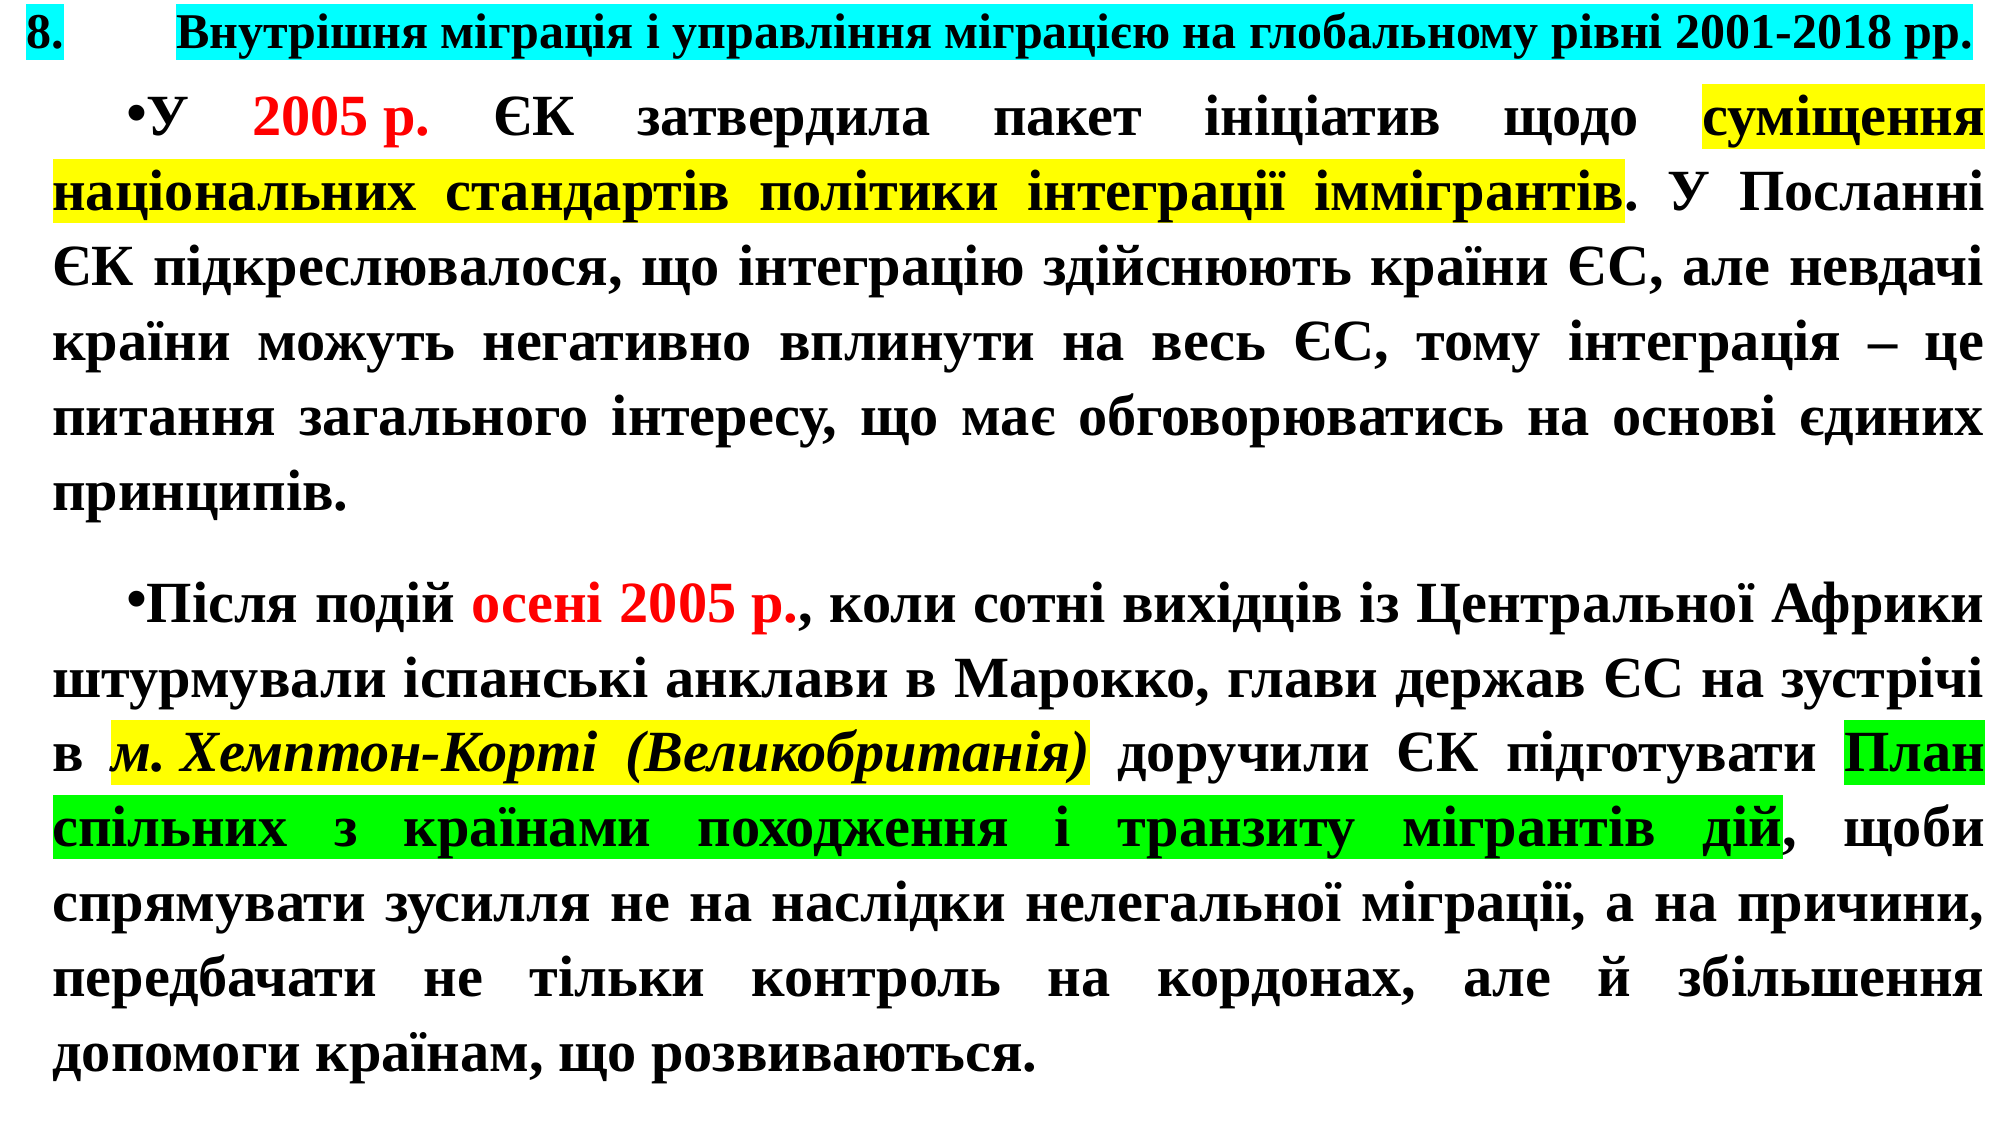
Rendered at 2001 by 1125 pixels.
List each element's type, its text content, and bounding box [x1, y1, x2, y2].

list У 2005 р. ЄК затвердила пакет ініціатив щодо суміщення національних стандартів політики інтеграції іммігрантів. У Посланні ЄК підкреслювалося, що інтеграцію здійснюють країни ЄС, але невдачі країни можуть негативно вплинути на весь ЄС, тому інтеграція – це питання загального інтересу, що має обговорюватись на основі єдиних принципів. Після подій осені 2005 р., коли сотні вихідців із Центральної Африки штурмували іспанські анклави в Марокко, глави держав ЄС на зустрічі в м. Хемптон-Корті (Великобританія) доручили ЄК підготувати План спільних з країнами походження і транзиту мігрантів дій, щоби спрямувати зусилля не на наслідки нелегальної міграції, а на причини, передбачати не тільки контроль на кордонах, але й збільшення допомоги країнам, що розвиваються. [0, 65, 2000, 1125]
title 8. Внутрішня міграція і управління міграцією на глобальному рівні 2001-2018 рр. [0, 0, 2000, 65]
